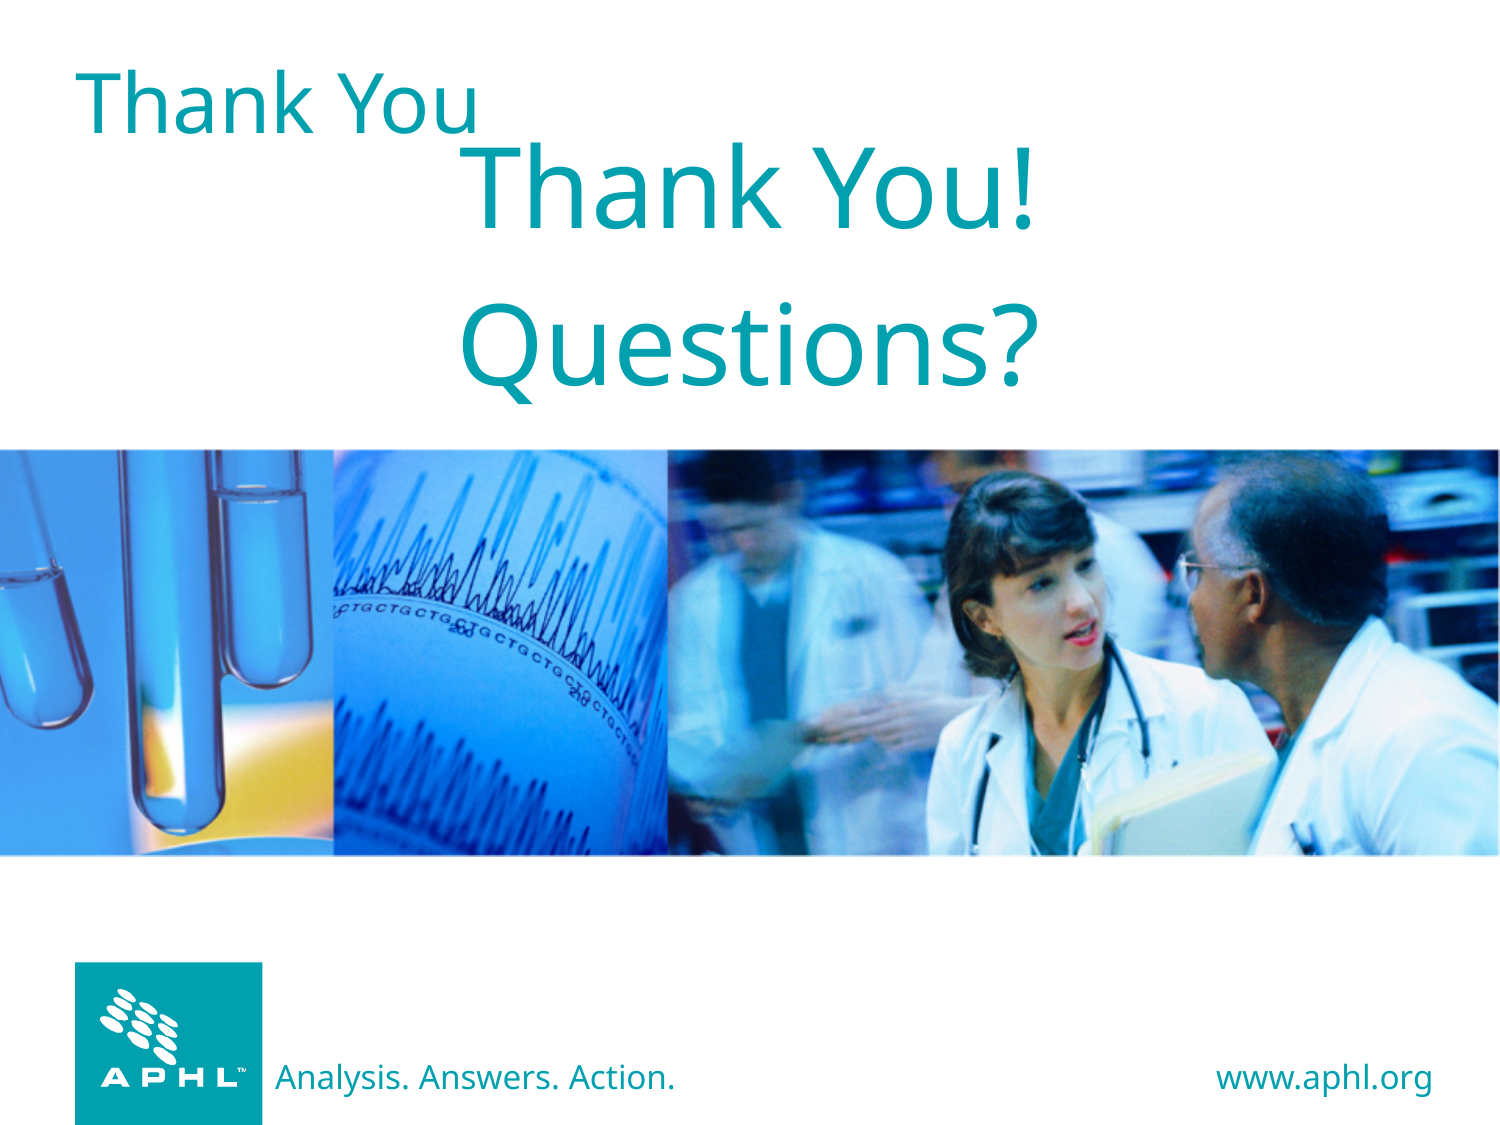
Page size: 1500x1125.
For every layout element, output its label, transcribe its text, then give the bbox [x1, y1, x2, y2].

list Thank You! Questions? [73, 108, 1425, 446]
title Thank You [75, 50, 1425, 159]
picture [0, 449, 1500, 858]
picture [99, 987, 247, 1087]
